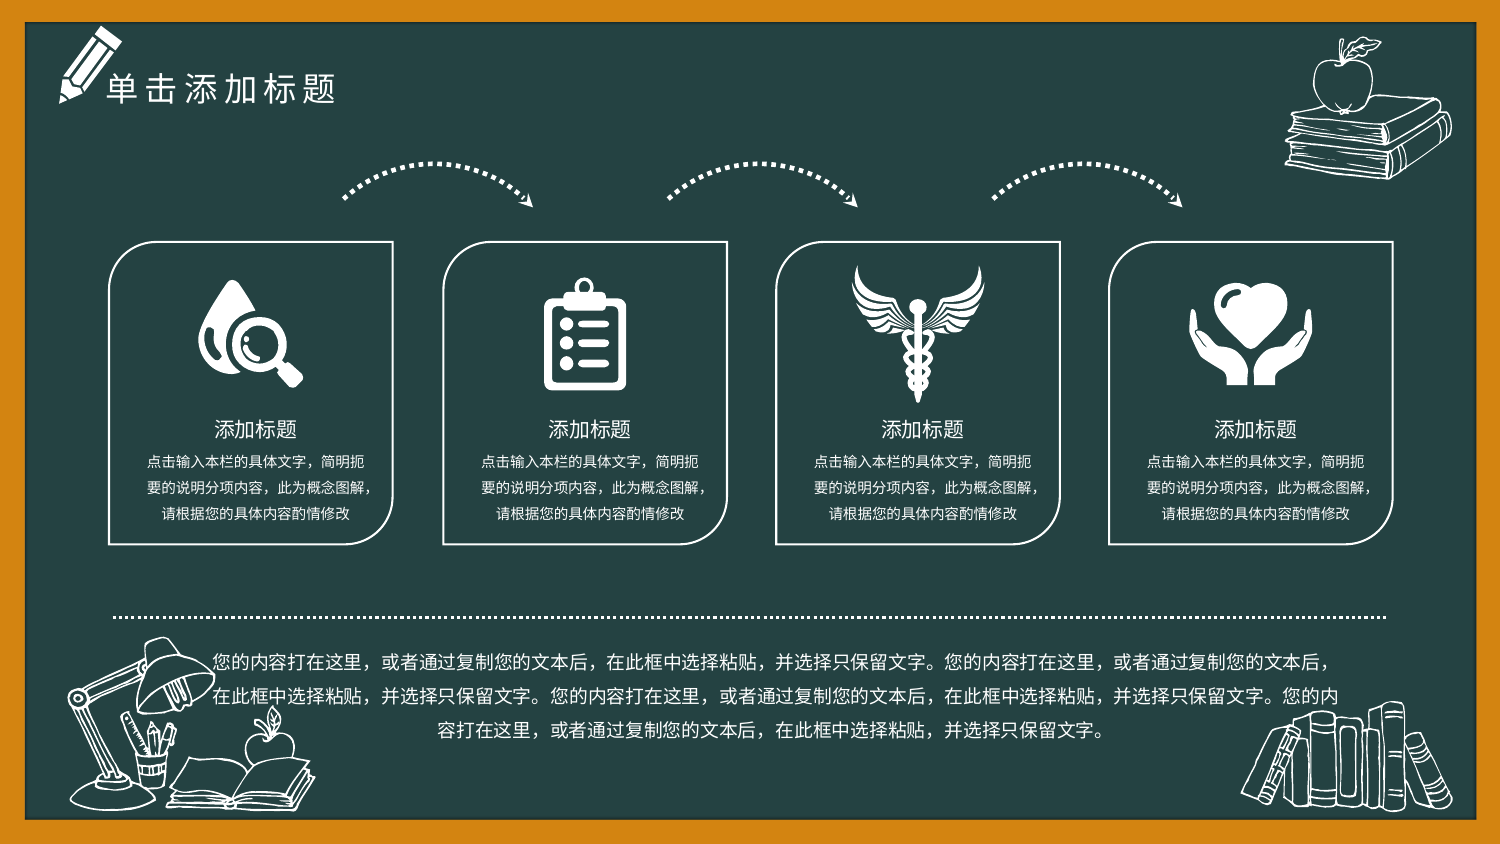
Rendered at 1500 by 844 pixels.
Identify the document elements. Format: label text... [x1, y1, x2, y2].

text_box [442, 240, 729, 546]
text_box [59, 25, 123, 104]
text_box 添加标题 点击输入本栏的具体文字，简明扼要的说明分项内容，此为概念图解，请根据您的具体内容酌情修改 [464, 409, 716, 531]
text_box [198, 279, 304, 388]
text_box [544, 277, 627, 391]
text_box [846, 265, 990, 403]
text_box [1108, 240, 1394, 546]
text_box [343, 163, 534, 298]
text_box 添加标题 点击输入本栏的具体文字，简明扼要的说明分项内容，此为概念图解，请根据您的具体内容酌情修改 [1130, 409, 1381, 531]
text_box [107, 240, 394, 546]
text_box [667, 163, 858, 298]
text_box 单击添加标题 [90, 60, 362, 116]
text_box [775, 240, 1061, 546]
text_box 添加标题 点击输入本栏的具体文字，简明扼要的说明分项内容，此为概念图解，请根据您的具体内容酌情修改 [130, 409, 381, 531]
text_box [1189, 282, 1313, 386]
text_box [992, 163, 1183, 298]
text_box 您的内容打在这里，或者通过复制您的文本后，在此框中选择粘贴，并选择只保留文字。您的内容打在这里，或者通过复制您的文本后，在此框中选择粘贴，并选择只保留文字。您的内容打在这里，或者通过复制您的文本后，在此框中选择粘贴，并选择只保留文字。您的内容打在这里，或者通过复制您的文本后，在此框中选择粘贴，并选择只保留文字。 [208, 639, 1342, 742]
picture [0, 0, 1500, 844]
text_box 添加标题 点击输入本栏的具体文字，简明扼要的说明分项内容，此为概念图解，请根据您的具体内容酌情修改 [797, 409, 1048, 531]
